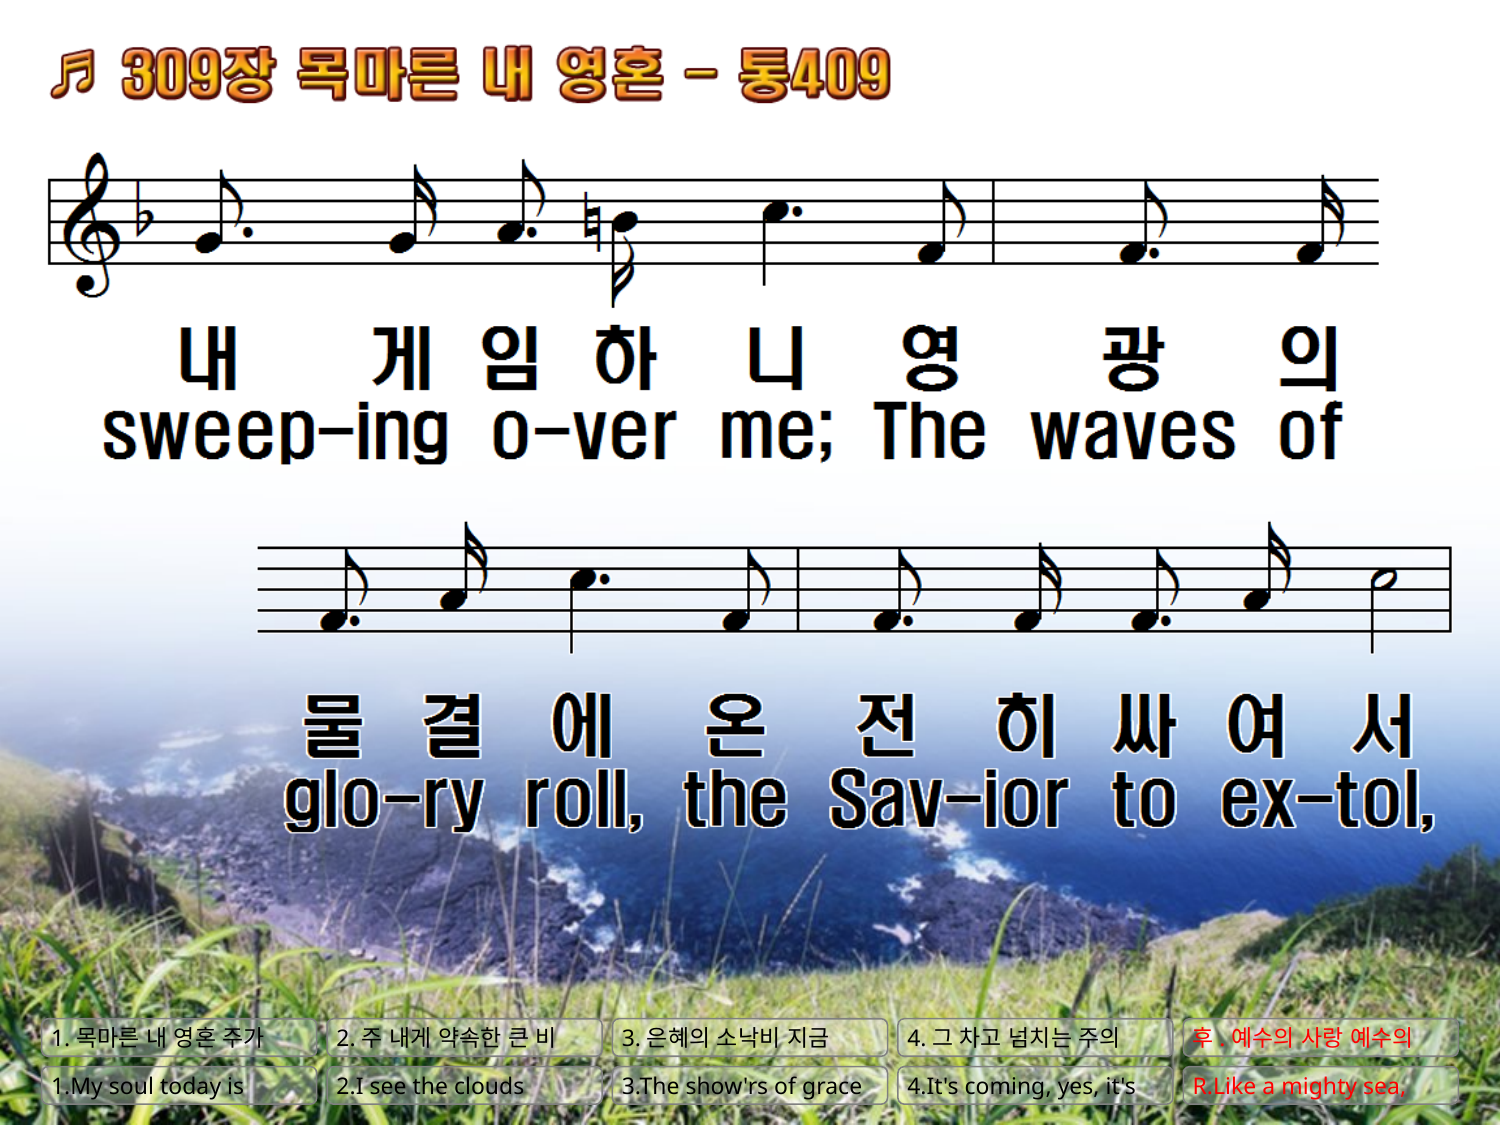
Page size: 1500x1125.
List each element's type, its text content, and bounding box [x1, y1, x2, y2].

text_box 2.I see the clouds [327, 1066, 603, 1105]
text_box 3.은혜의 소낙비 지금 [612, 1018, 888, 1057]
text_box 1.목마른 내 영혼 주가 [41, 1018, 317, 1057]
text_box 4.그 차고 넘치는 주의 [897, 1018, 1173, 1057]
text_box 후.예수의 사랑 예수의 [1183, 1018, 1459, 1057]
text_box 3.The show'rs of grace [612, 1066, 888, 1105]
picture [0, 0, 1500, 1125]
text_box 1.My soul today is [41, 1066, 317, 1105]
text_box R.Like a mighty sea, [1183, 1066, 1459, 1105]
text_box 2.주 내게 약속한 큰 비 [327, 1018, 603, 1057]
text_box 4.It's coming, yes, it's [897, 1066, 1173, 1105]
